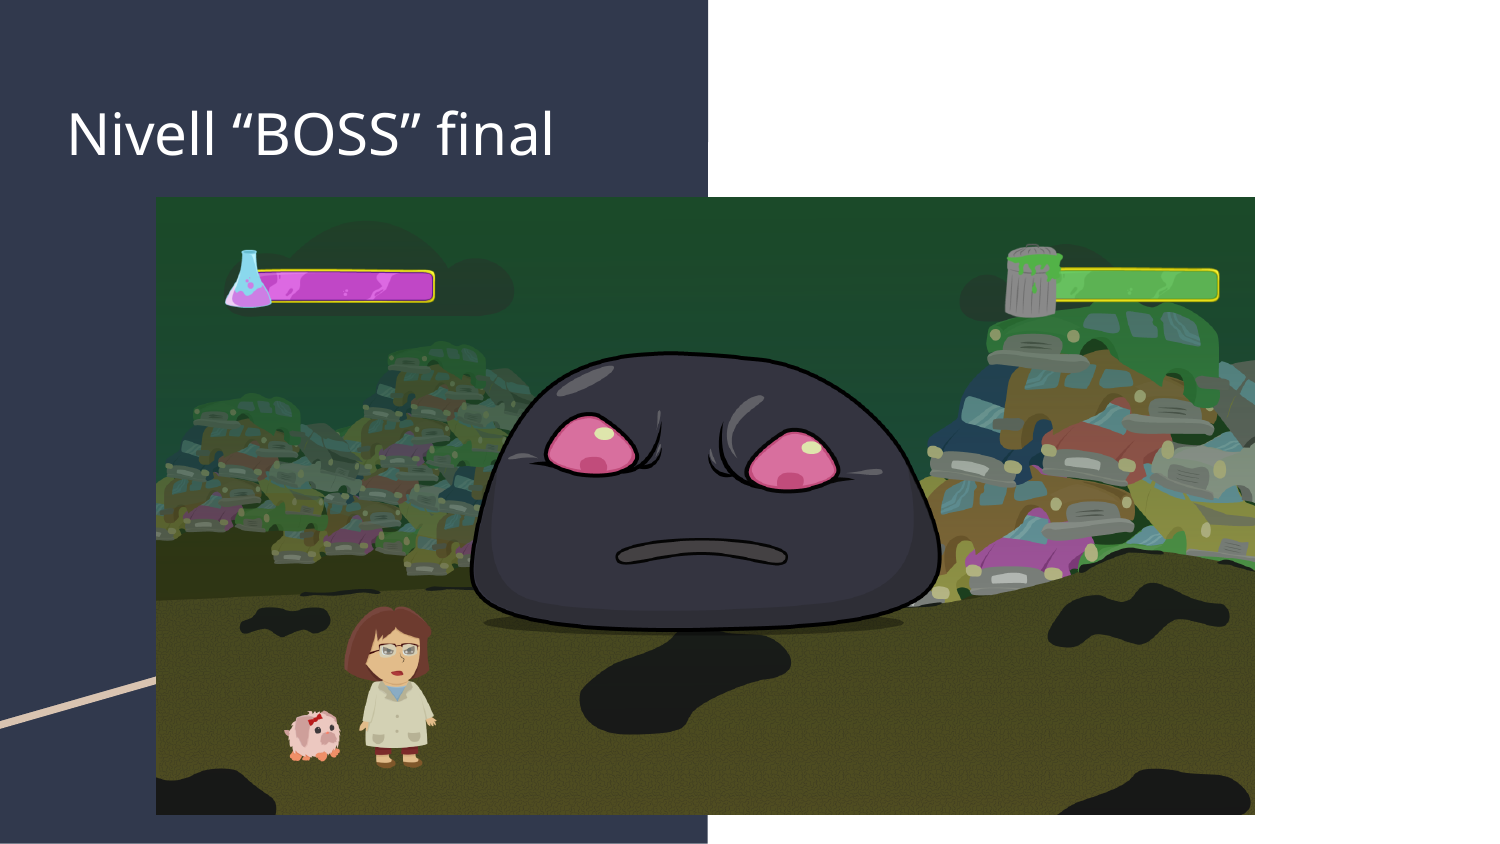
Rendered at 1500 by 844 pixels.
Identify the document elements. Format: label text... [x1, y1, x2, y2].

title Nivell “BOSS” final [51, 82, 660, 177]
picture [156, 197, 1255, 816]
